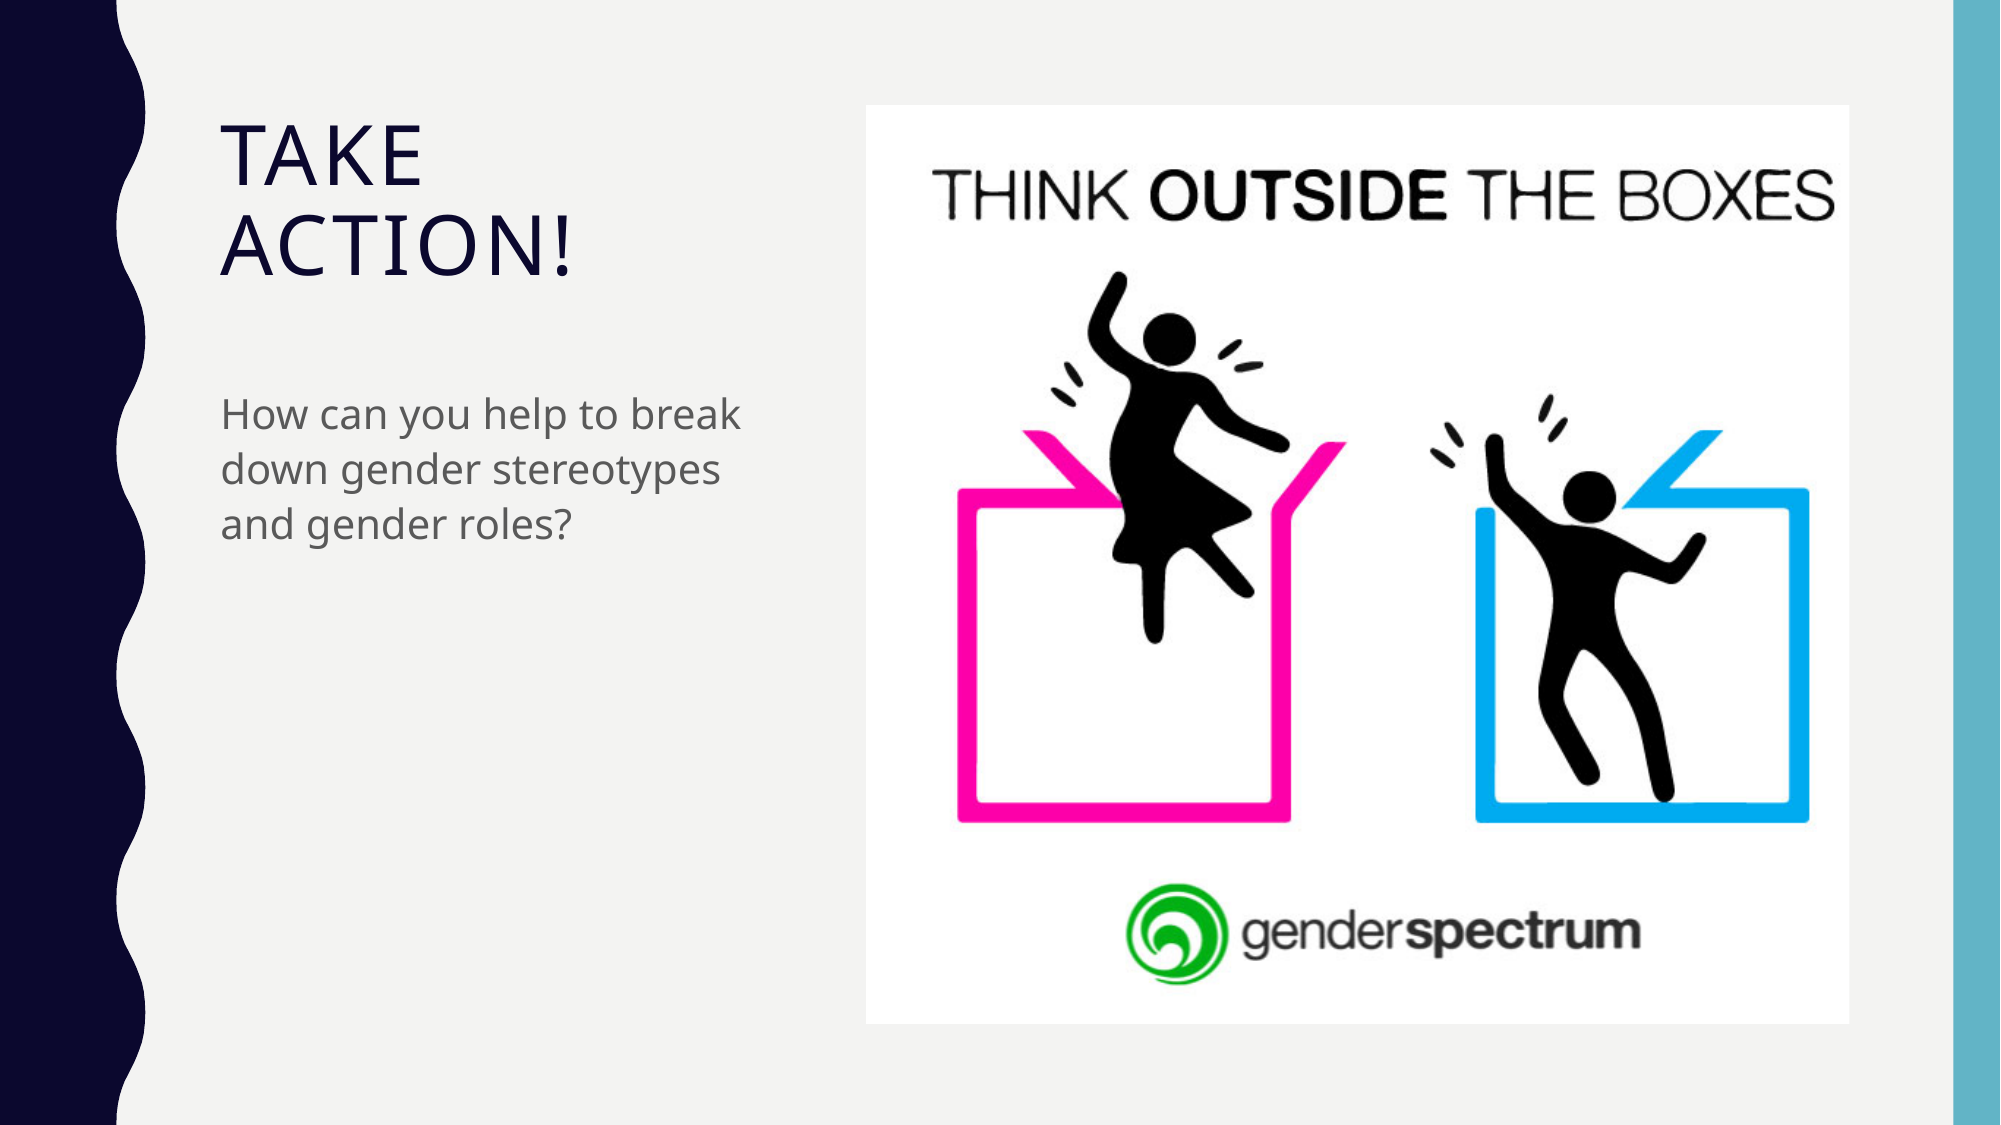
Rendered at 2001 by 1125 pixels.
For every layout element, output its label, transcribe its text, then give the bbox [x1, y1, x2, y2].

list How can you help to break down gender stereotypes and gender roles? [205, 375, 761, 1022]
picture [865, 105, 1850, 1024]
title Take action! [205, 105, 761, 375]
